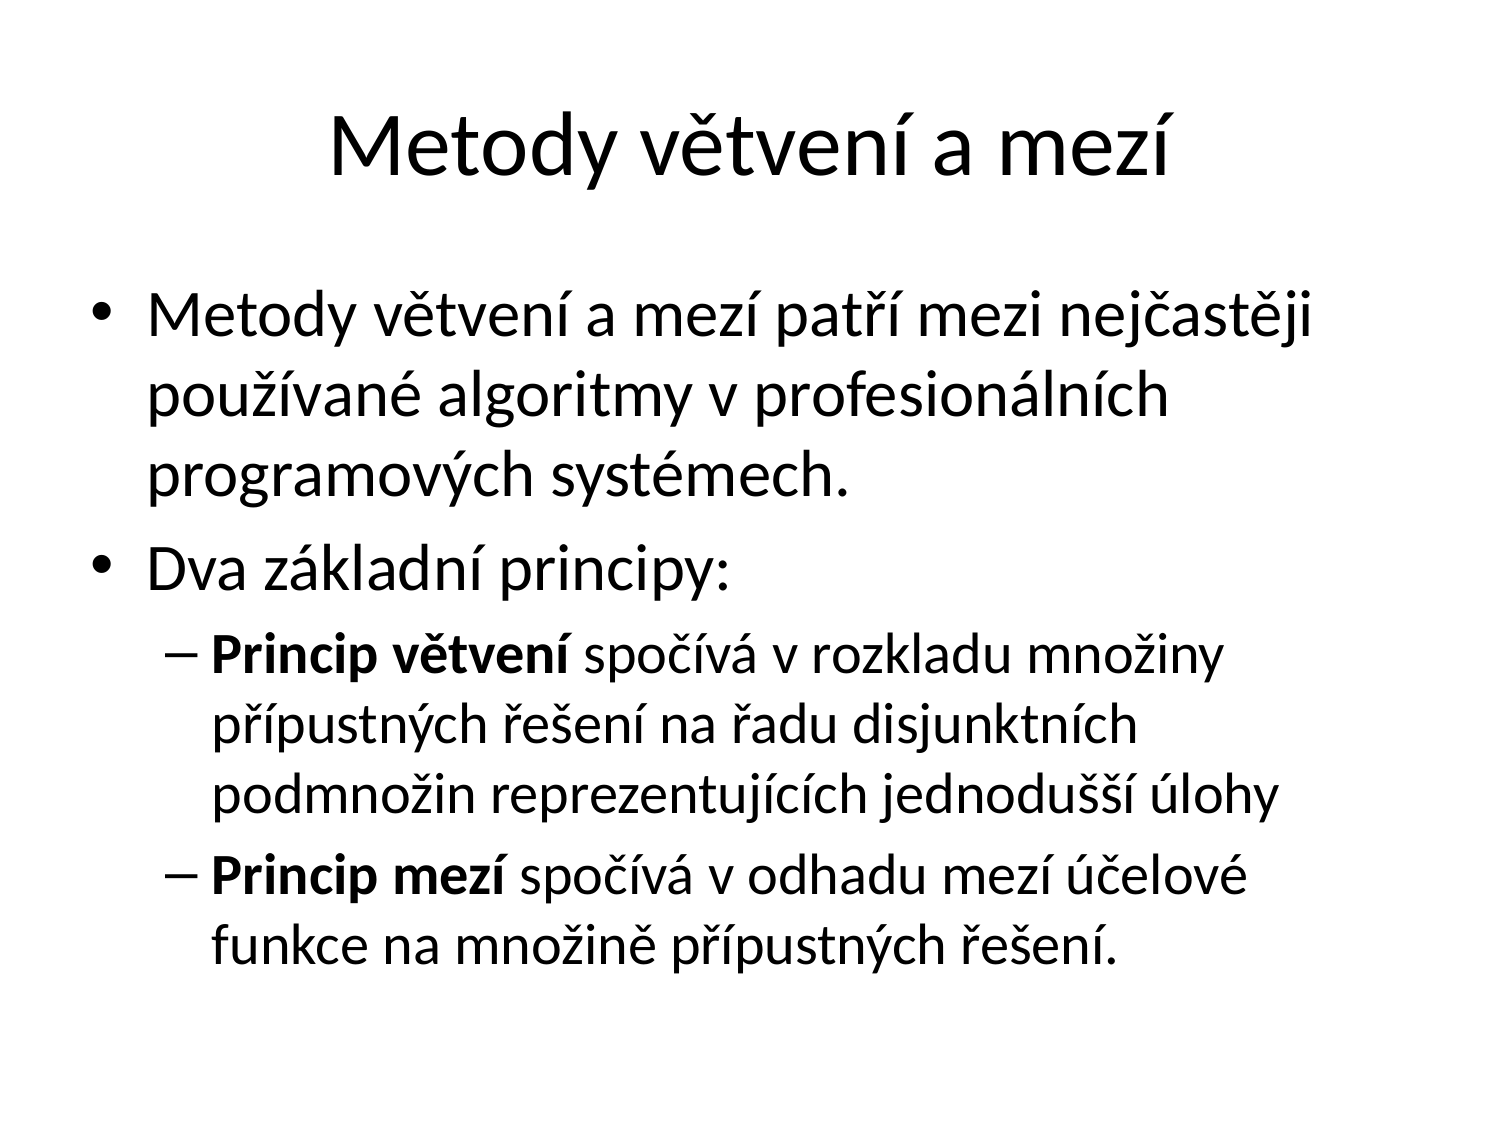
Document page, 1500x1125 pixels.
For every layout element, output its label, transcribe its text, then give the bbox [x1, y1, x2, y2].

title Metody větvení a mezí [75, 45, 1425, 233]
list Metody větvení a mezí patří mezi nejčastěji používané algoritmy v profesionálních programových systémech. Dva základní principy: Princip větvení spočívá v rozkladu množiny přípustných řešení na řadu disjunktních podmnožin reprezentujících jednodušší úlohy Princip mezí spočívá v odhadu mezí účelové funkce na množině přípustných řešení. [75, 262, 1425, 1005]
